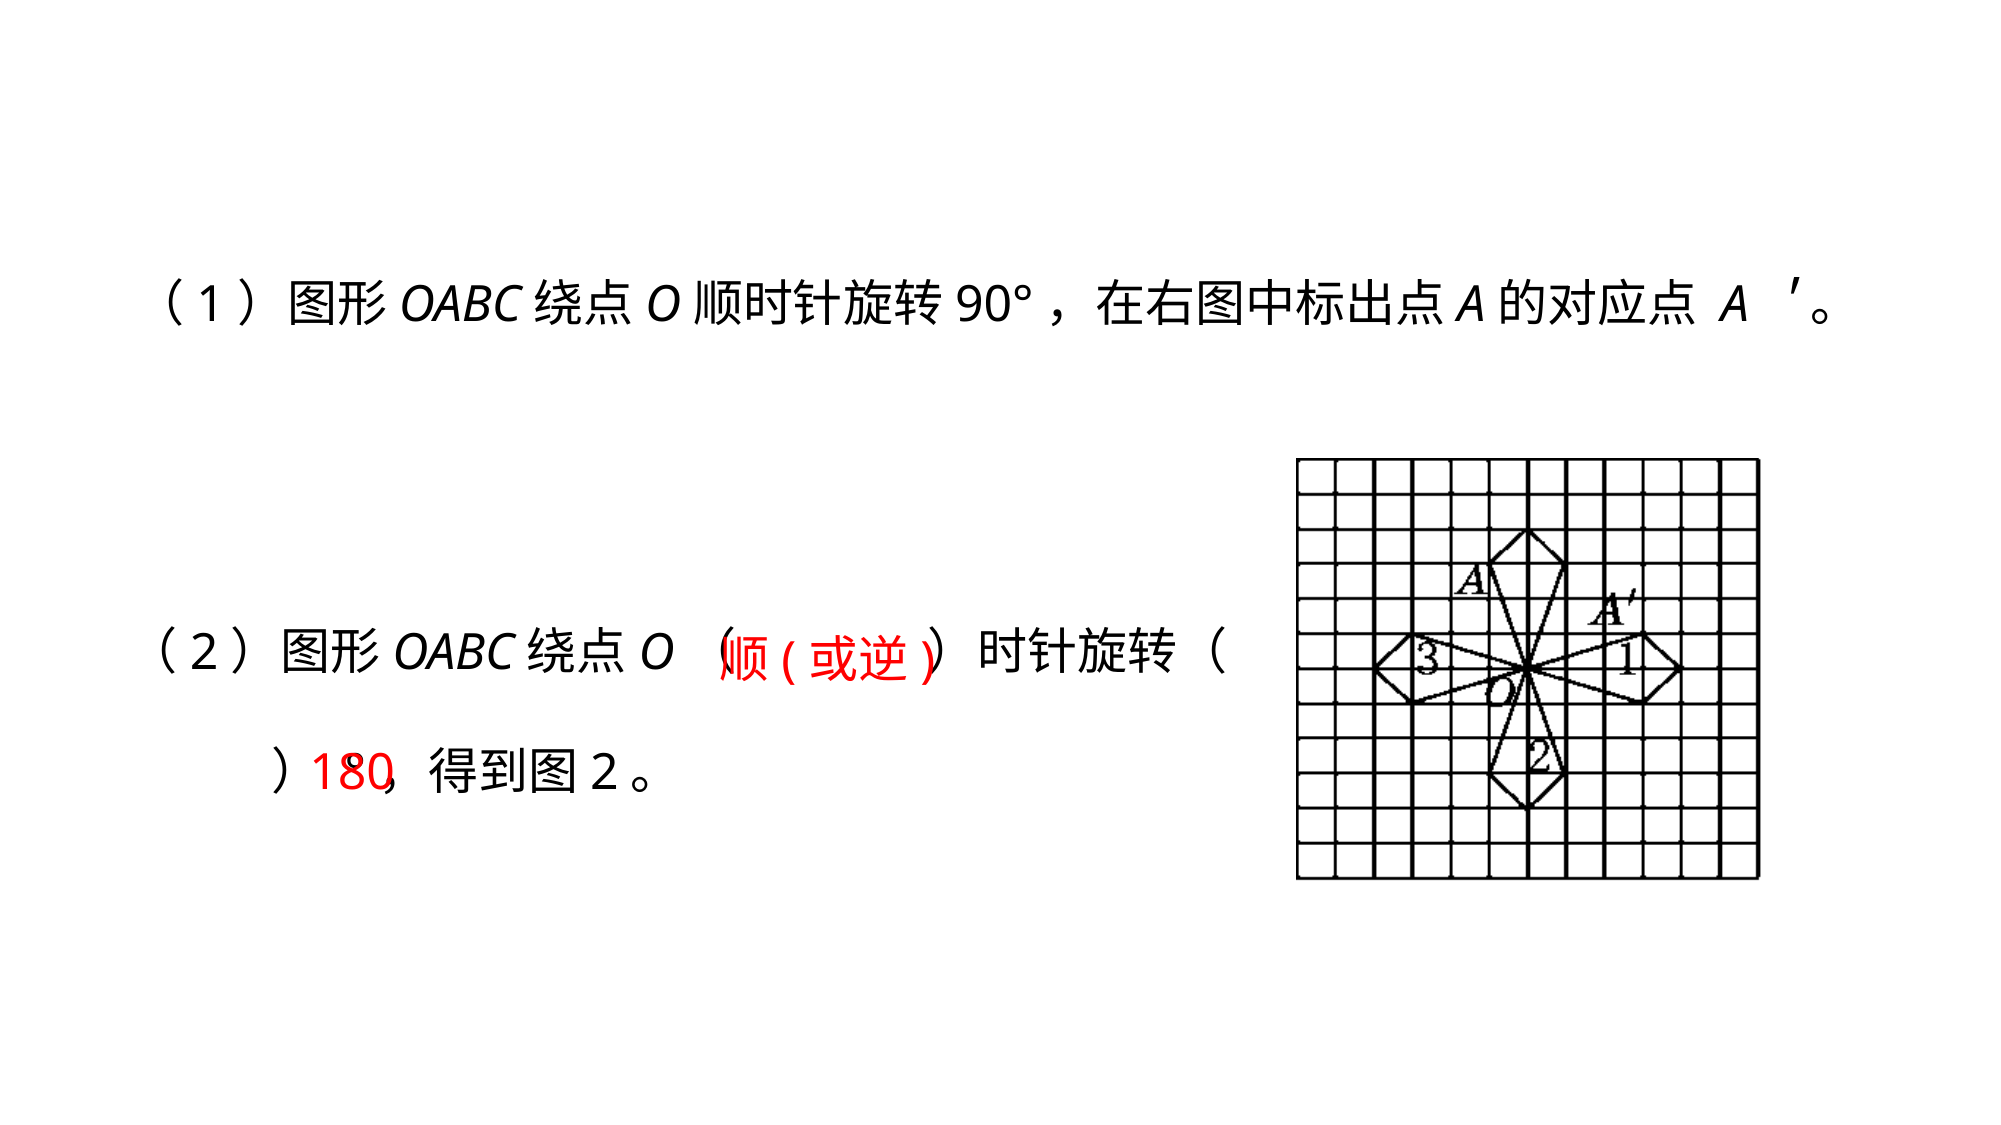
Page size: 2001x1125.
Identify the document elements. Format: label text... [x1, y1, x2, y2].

text_box 顺(或逆) [704, 560, 951, 696]
text_box （2）图形OABC绕点O（ ）时针旋转（ ） °，得到图2。 [113, 552, 1296, 807]
text_box （1）图形OABC绕点O顺时针旋转90°，在右图中标出点A的对应点 A＇。 [119, 204, 1831, 340]
text_box 180 [294, 671, 410, 807]
picture [1296, 458, 1765, 886]
